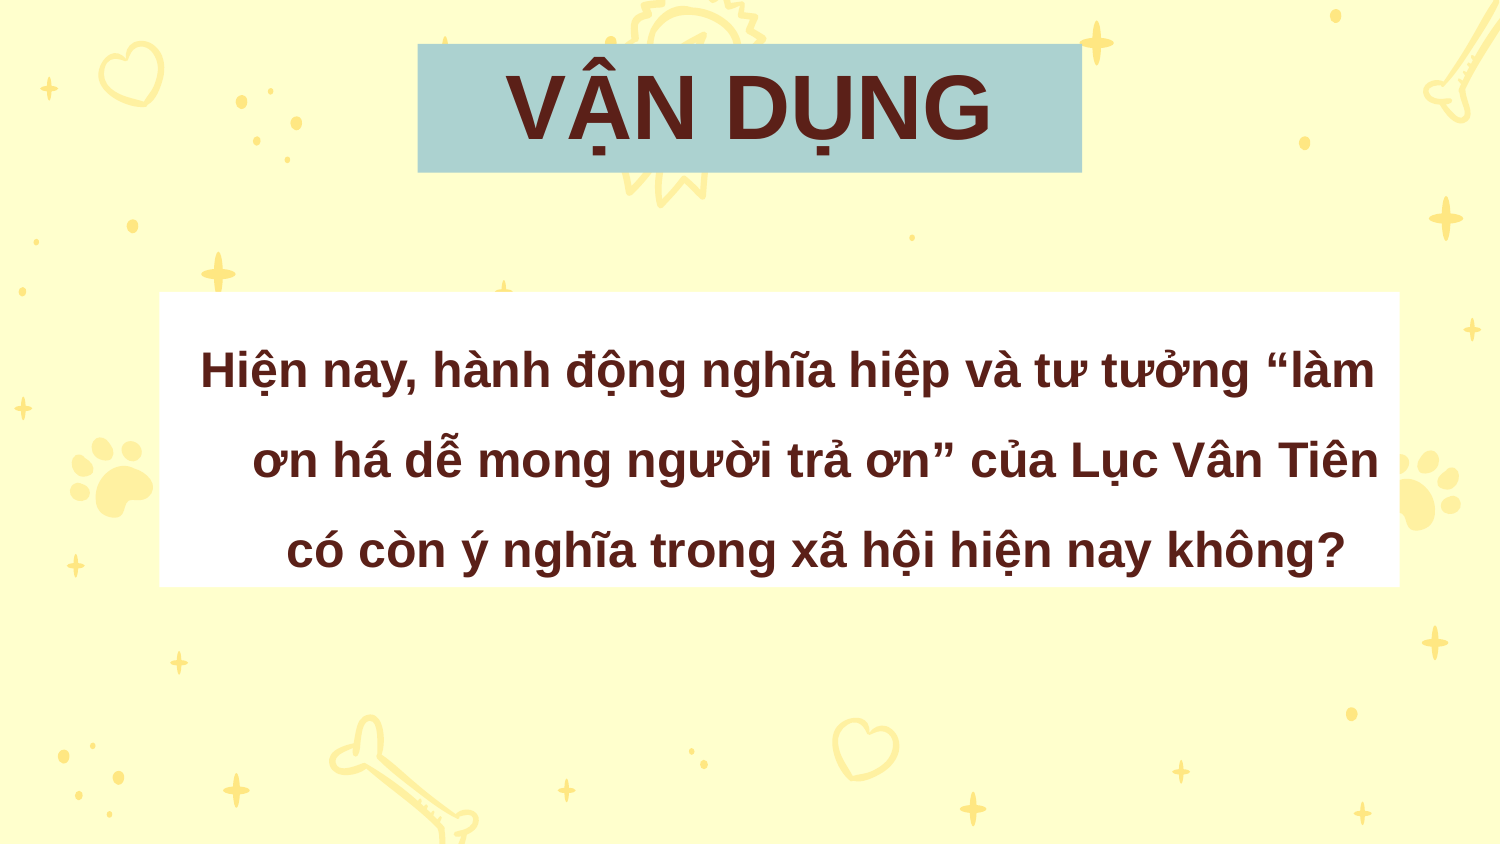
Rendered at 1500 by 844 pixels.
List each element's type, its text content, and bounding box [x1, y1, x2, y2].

title VẬN DỤNG [417, 43, 1083, 173]
subtitle Hiện nay, hành động nghĩa hiệp và tư tưởng “làm ơn há dễ mong người trả ơn” của Lục Vân Tiên có còn ý nghĩa trong xã hội hiện nay không? [159, 291, 1400, 588]
